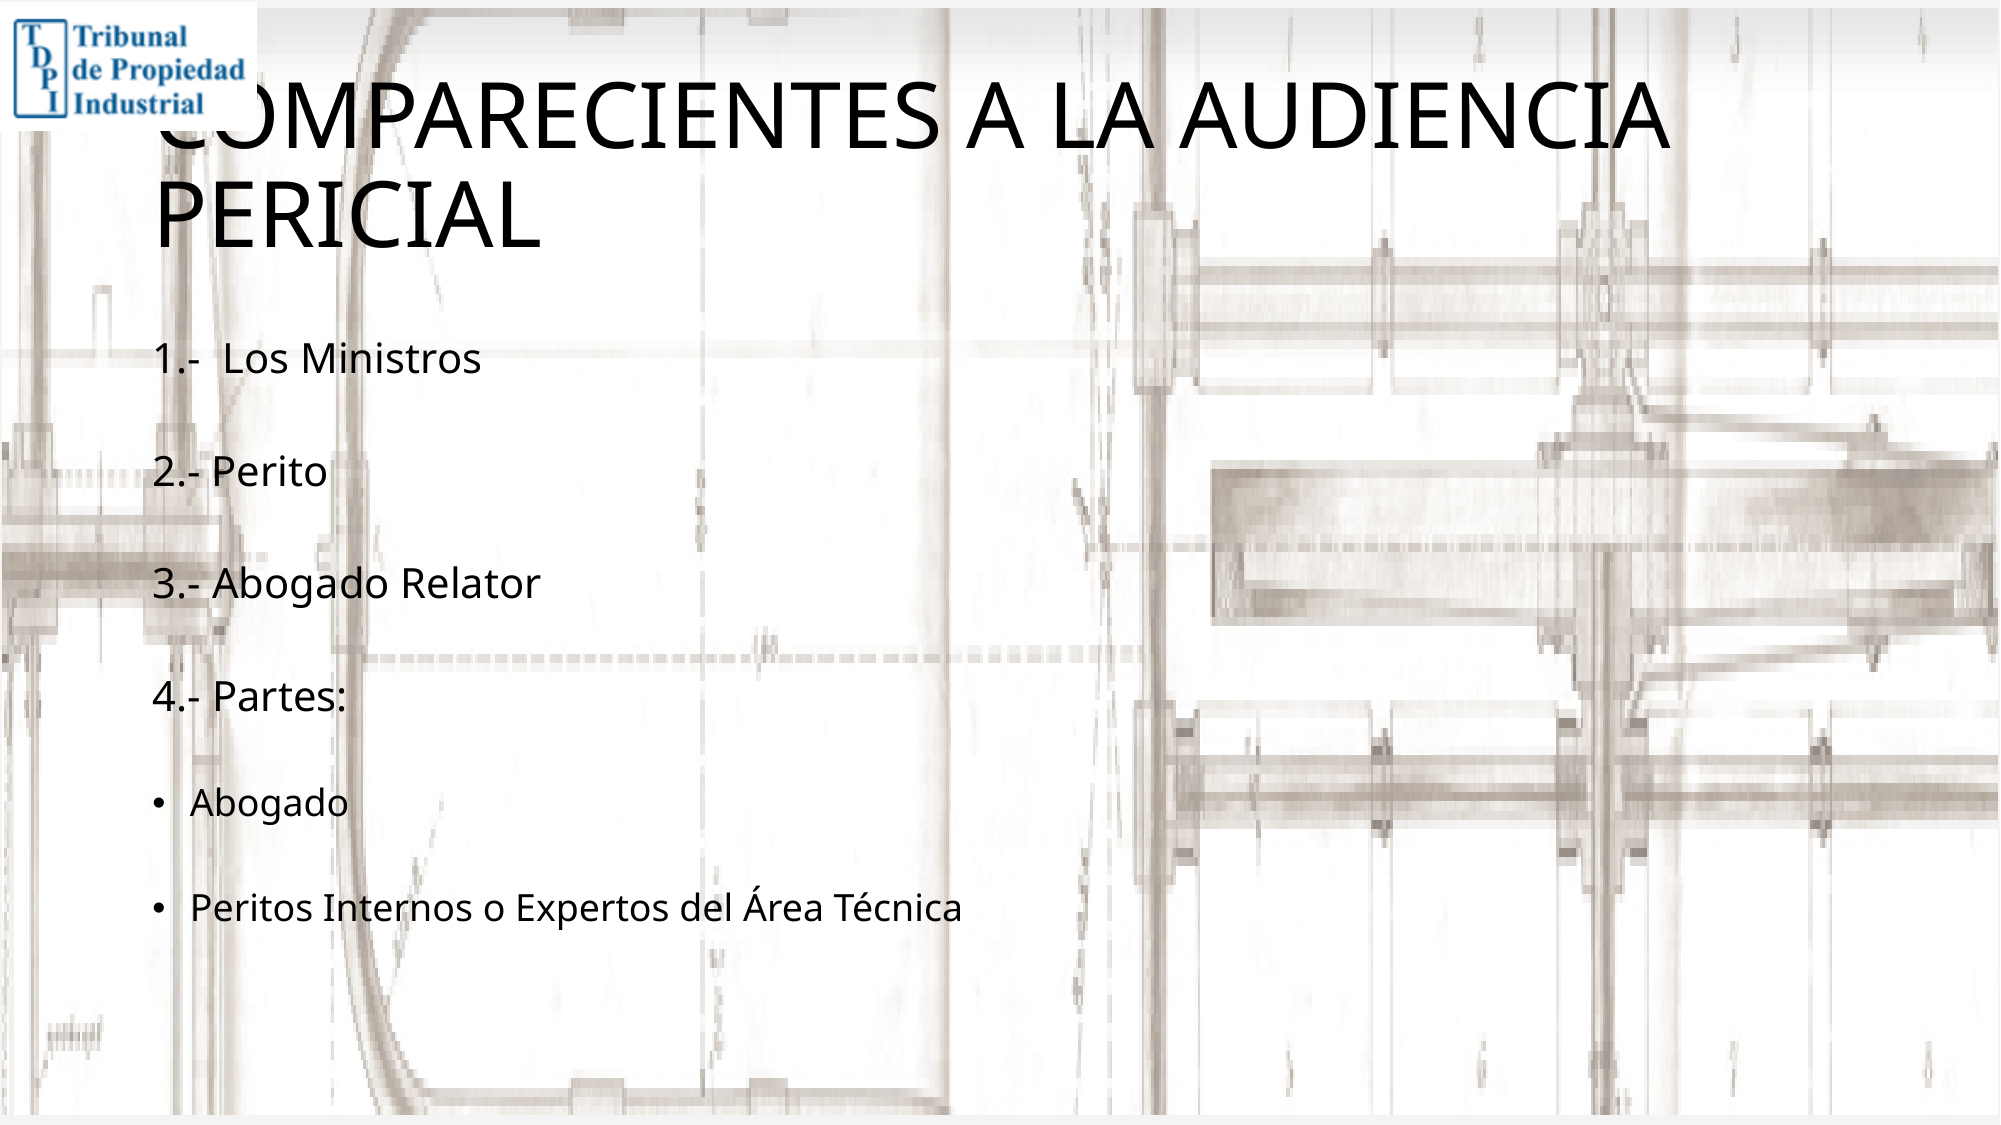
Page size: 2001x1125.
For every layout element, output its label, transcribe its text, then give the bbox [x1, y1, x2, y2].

title COMPARECIENTES A LA AUDIENCIA PERICIAL [137, 59, 1863, 278]
picture [0, 2, 257, 131]
list 1.- Los Ministros 2.- Perito 3.- Abogado Relator 4.- Partes: Abogado Peritos Internos o Expertos del Área Técnica [137, 299, 1863, 1014]
